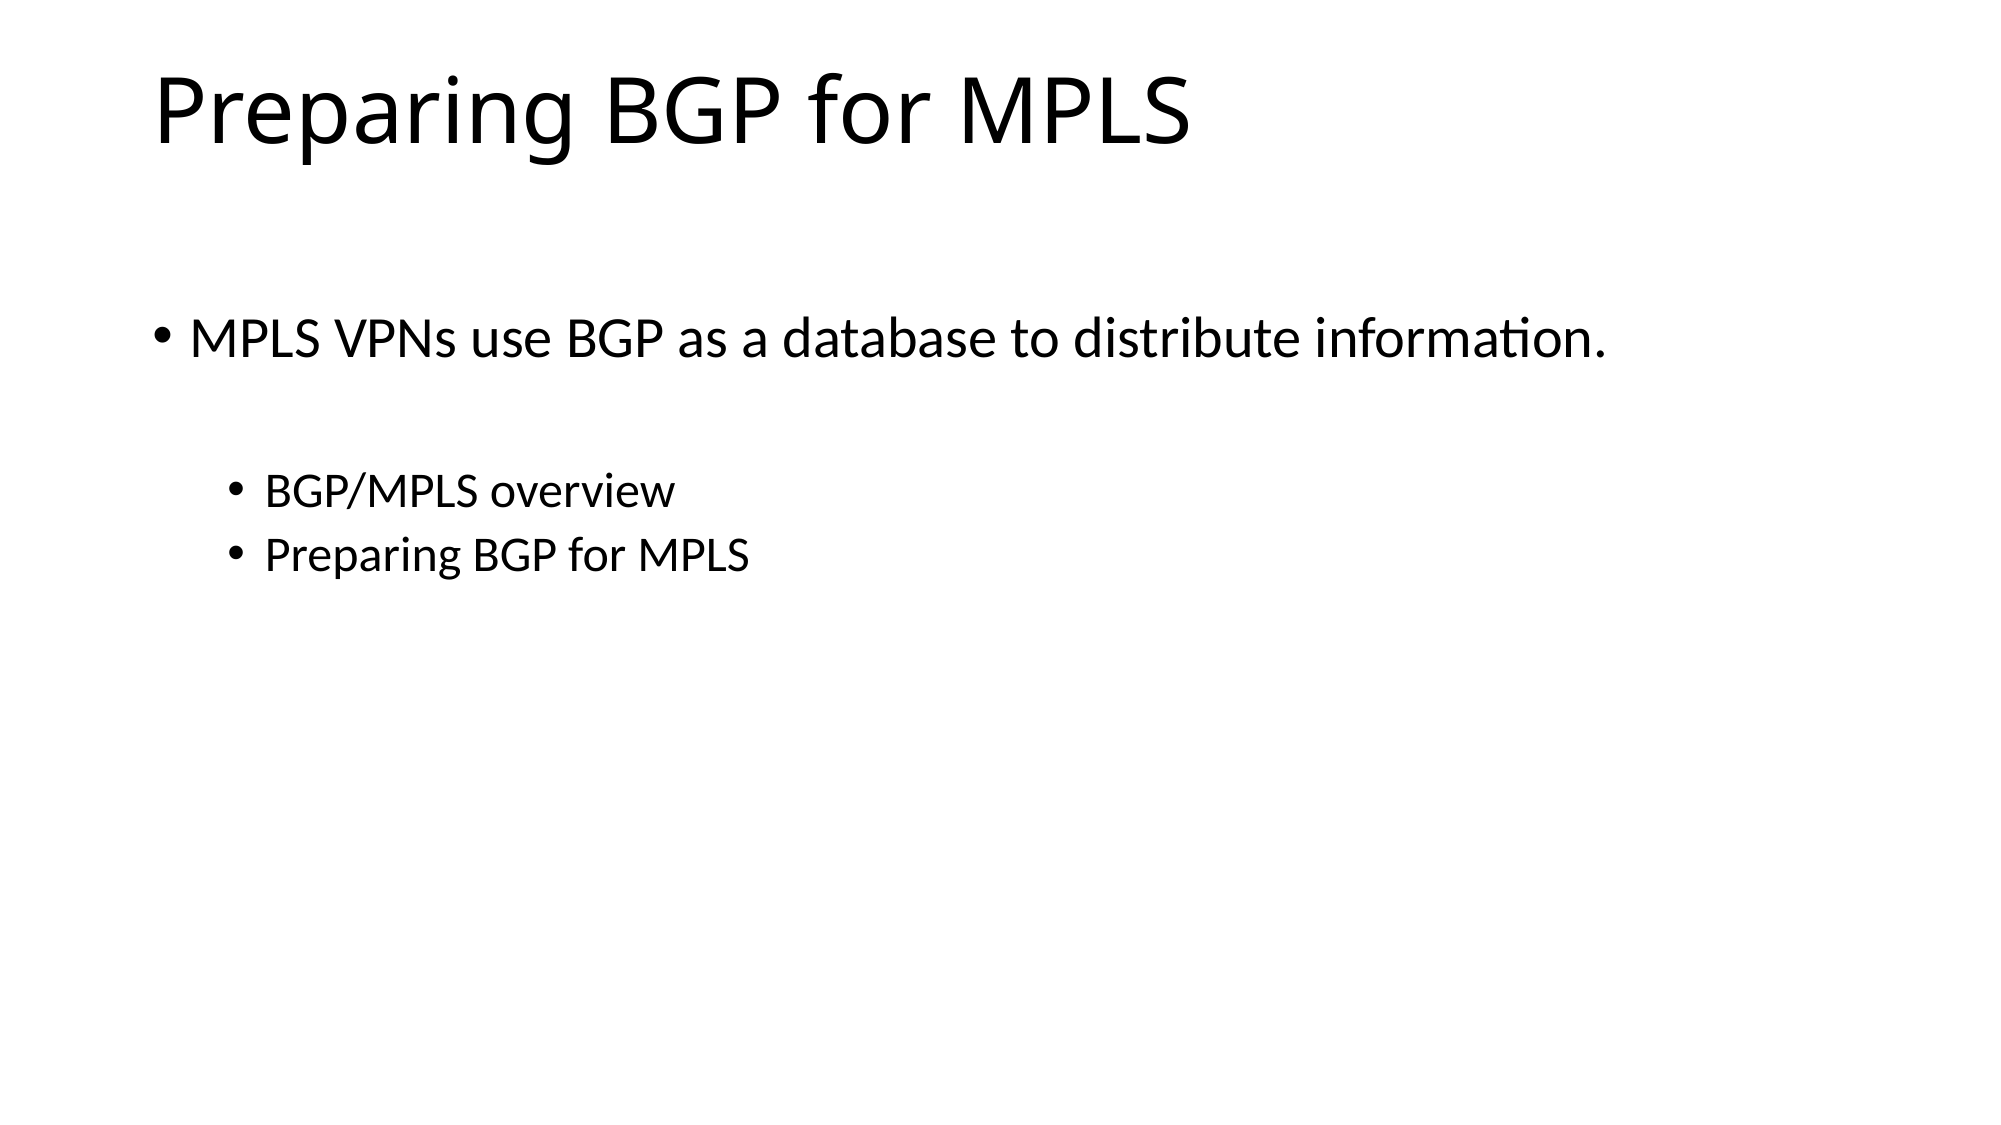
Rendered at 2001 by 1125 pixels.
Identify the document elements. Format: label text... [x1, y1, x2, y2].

title Preparing BGP for MPLS [137, 59, 1863, 278]
list MPLS VPNs use BGP as a database to distribute information. BGP/MPLS overview Preparing BGP for MPLS [137, 299, 1863, 1014]
